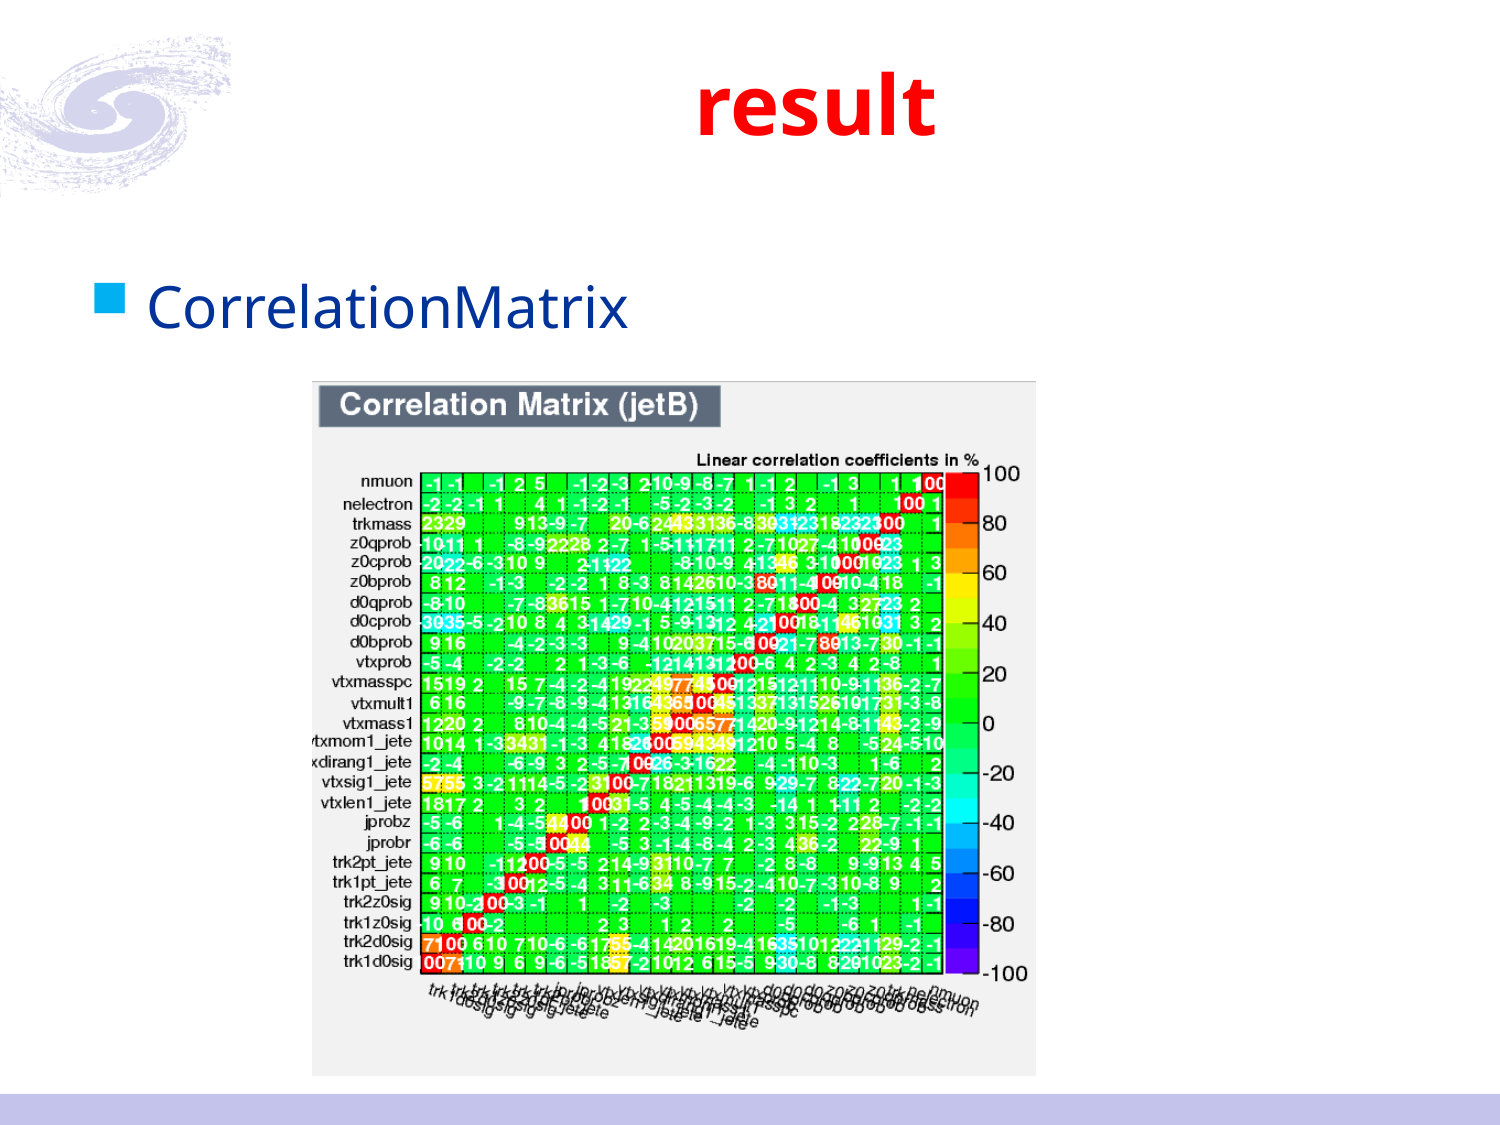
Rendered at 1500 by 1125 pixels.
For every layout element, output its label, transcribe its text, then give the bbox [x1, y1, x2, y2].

title result [229, 8, 1402, 197]
list CorrelationMatrix [74, 262, 1426, 1006]
picture [0, 27, 229, 197]
picture [312, 381, 1036, 1076]
